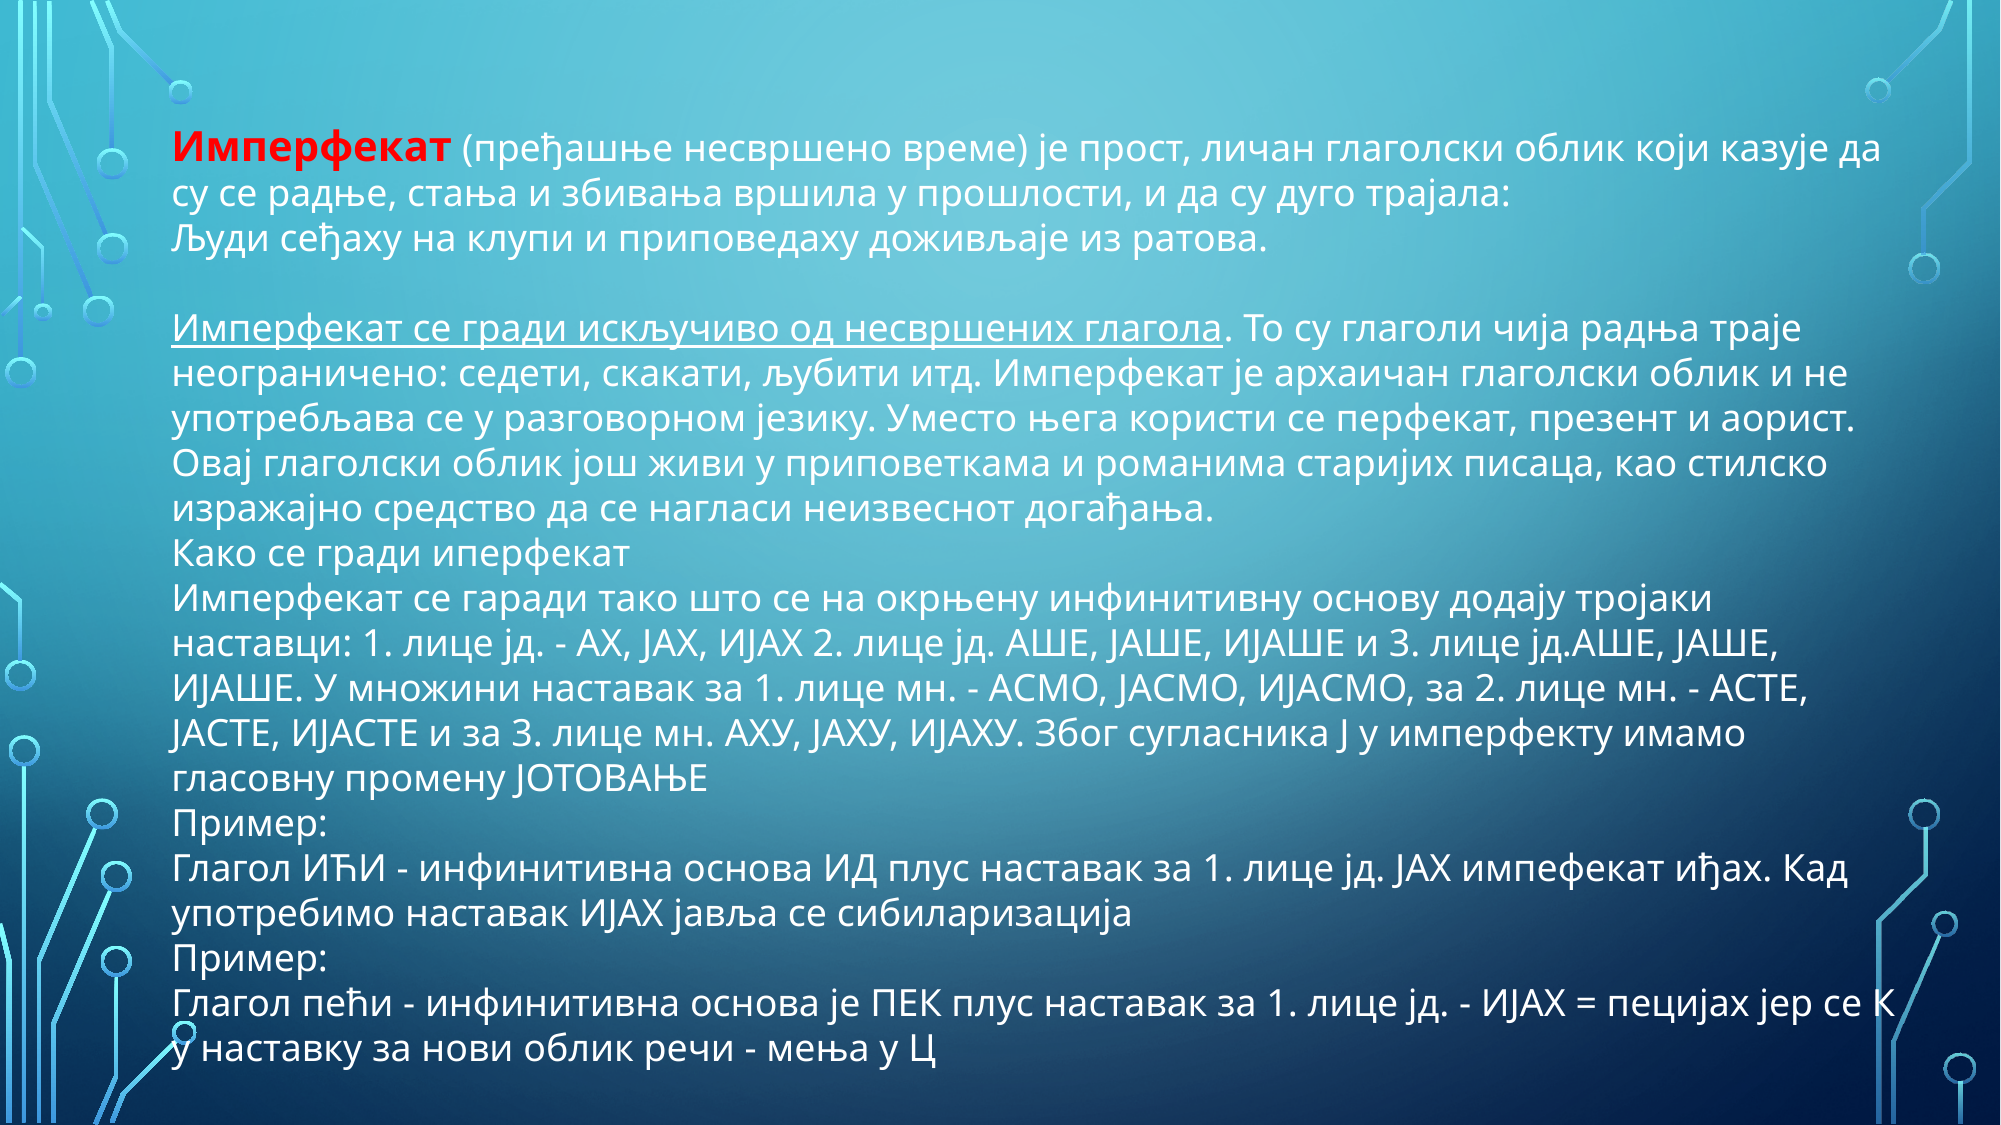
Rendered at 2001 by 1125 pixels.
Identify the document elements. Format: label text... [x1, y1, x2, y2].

text_box Имперфекат (пређашње несвршено време) је прост, личан глаголски облик који казује да су се радње, стања и збивања вршила у прошлости, и да су дуго трајала: Људи сеђаху на клупи и приповедаху доживљаје из ратова. Имперфекат се гради искључиво од несвршених глагола. То су глаголи чија радња траје неограничено: седети, скакати, љубити итд. Имперфекат је архаичан глаголски облик и не употребљава се у разговорном језику. Уместо њега користи се перфекат, презент и аорист. Овај глаголски облик још живи у приповеткама и романима старијих писаца, као стилско изражајно средство да се нагласи неизвеснот догађања. Како се гради иперфекат Имперфекат се гаради тако што се на окрњену инфинитивну основу додају тројаки наставци: 1. лице јд. - АХ, ЈАХ, ИЈАХ 2. лице јд. АШЕ, ЈАШЕ, ИЈАШЕ и 3. лице јд.АШЕ, ЈАШЕ, ИЈАШЕ. У множини наставак за 1. лице мн. - АСМО, ЈАСМО, ИЈАСМО, за 2. лице мн. - АСТЕ, ЈАСТЕ, ИЈАСТЕ и за 3. лице мн. АХУ, ЈАХУ, ИЈАХУ. Због сугласника Ј у имперфекту имамо гласовну промену ЈОТОВАЊЕ Пример: Глагол ИЋИ - инфинитивна основа ИД плус наставак за 1. лице јд. ЈАХ импефекат иђах. Кад употребимо наставак ИЈАХ јавља се сибиларизација Пример: Глагол пећи - инфинитивна основа је ПЕК плус наставак за 1. лице јд. - ИЈАХ = пецијах јер се К у наставку за нови облик речи - мења у Ц [156, 111, 1916, 1077]
